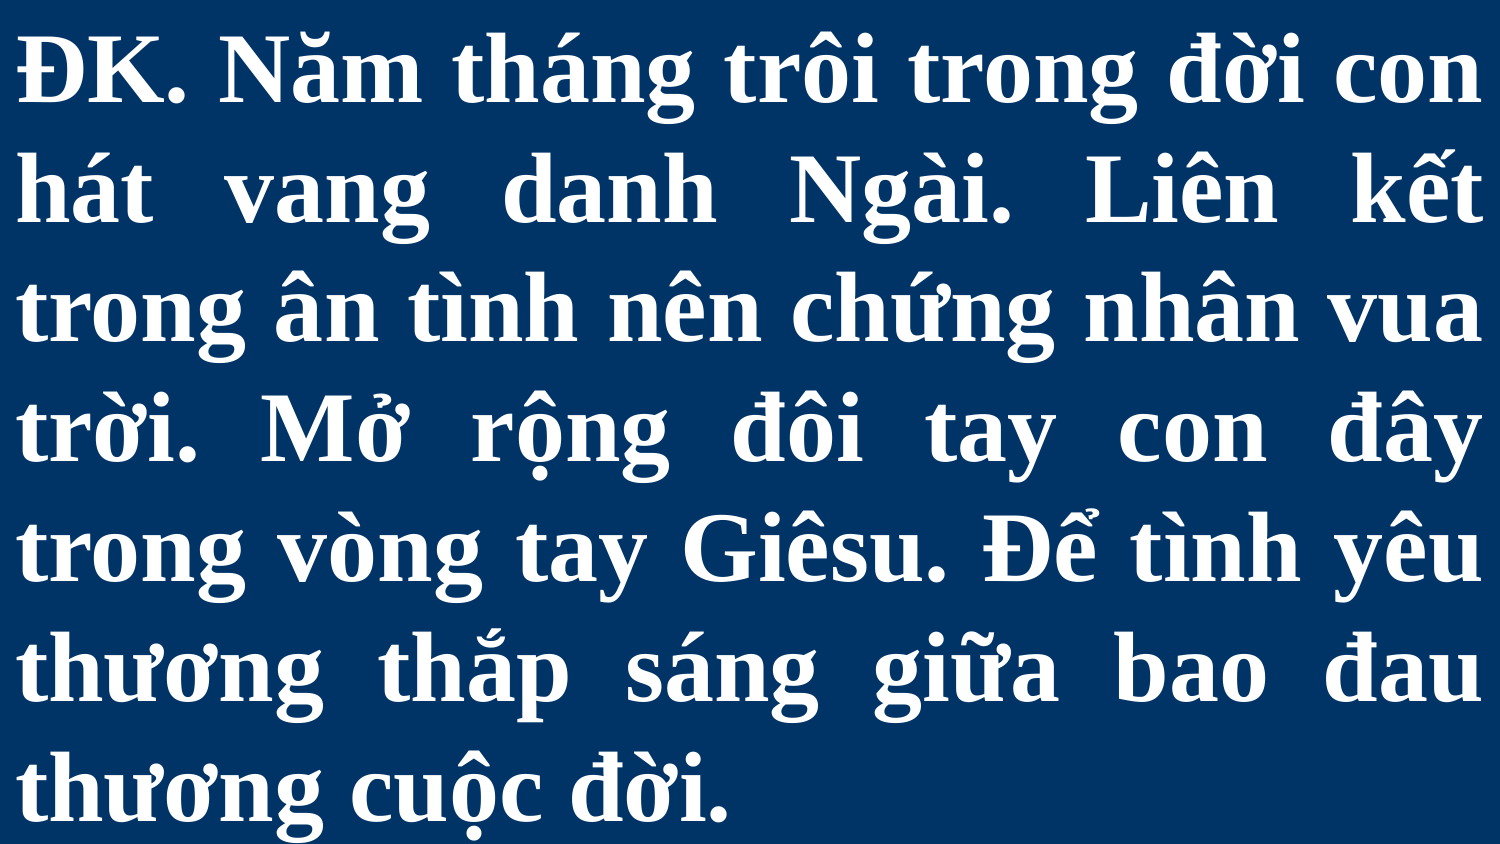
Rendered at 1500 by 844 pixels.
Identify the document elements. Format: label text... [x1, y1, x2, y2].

title ĐK. Năm tháng trôi trong đời con hát vang danh Ngài. Liên kết trong ân tình nên chứng nhân vua trời. Mở rộng đôi tay con đây trong vòng tay Giêsu. Để tình yêu thương thắp sáng giữa bao đau thương cuộc đời. [0, 0, 1500, 844]
